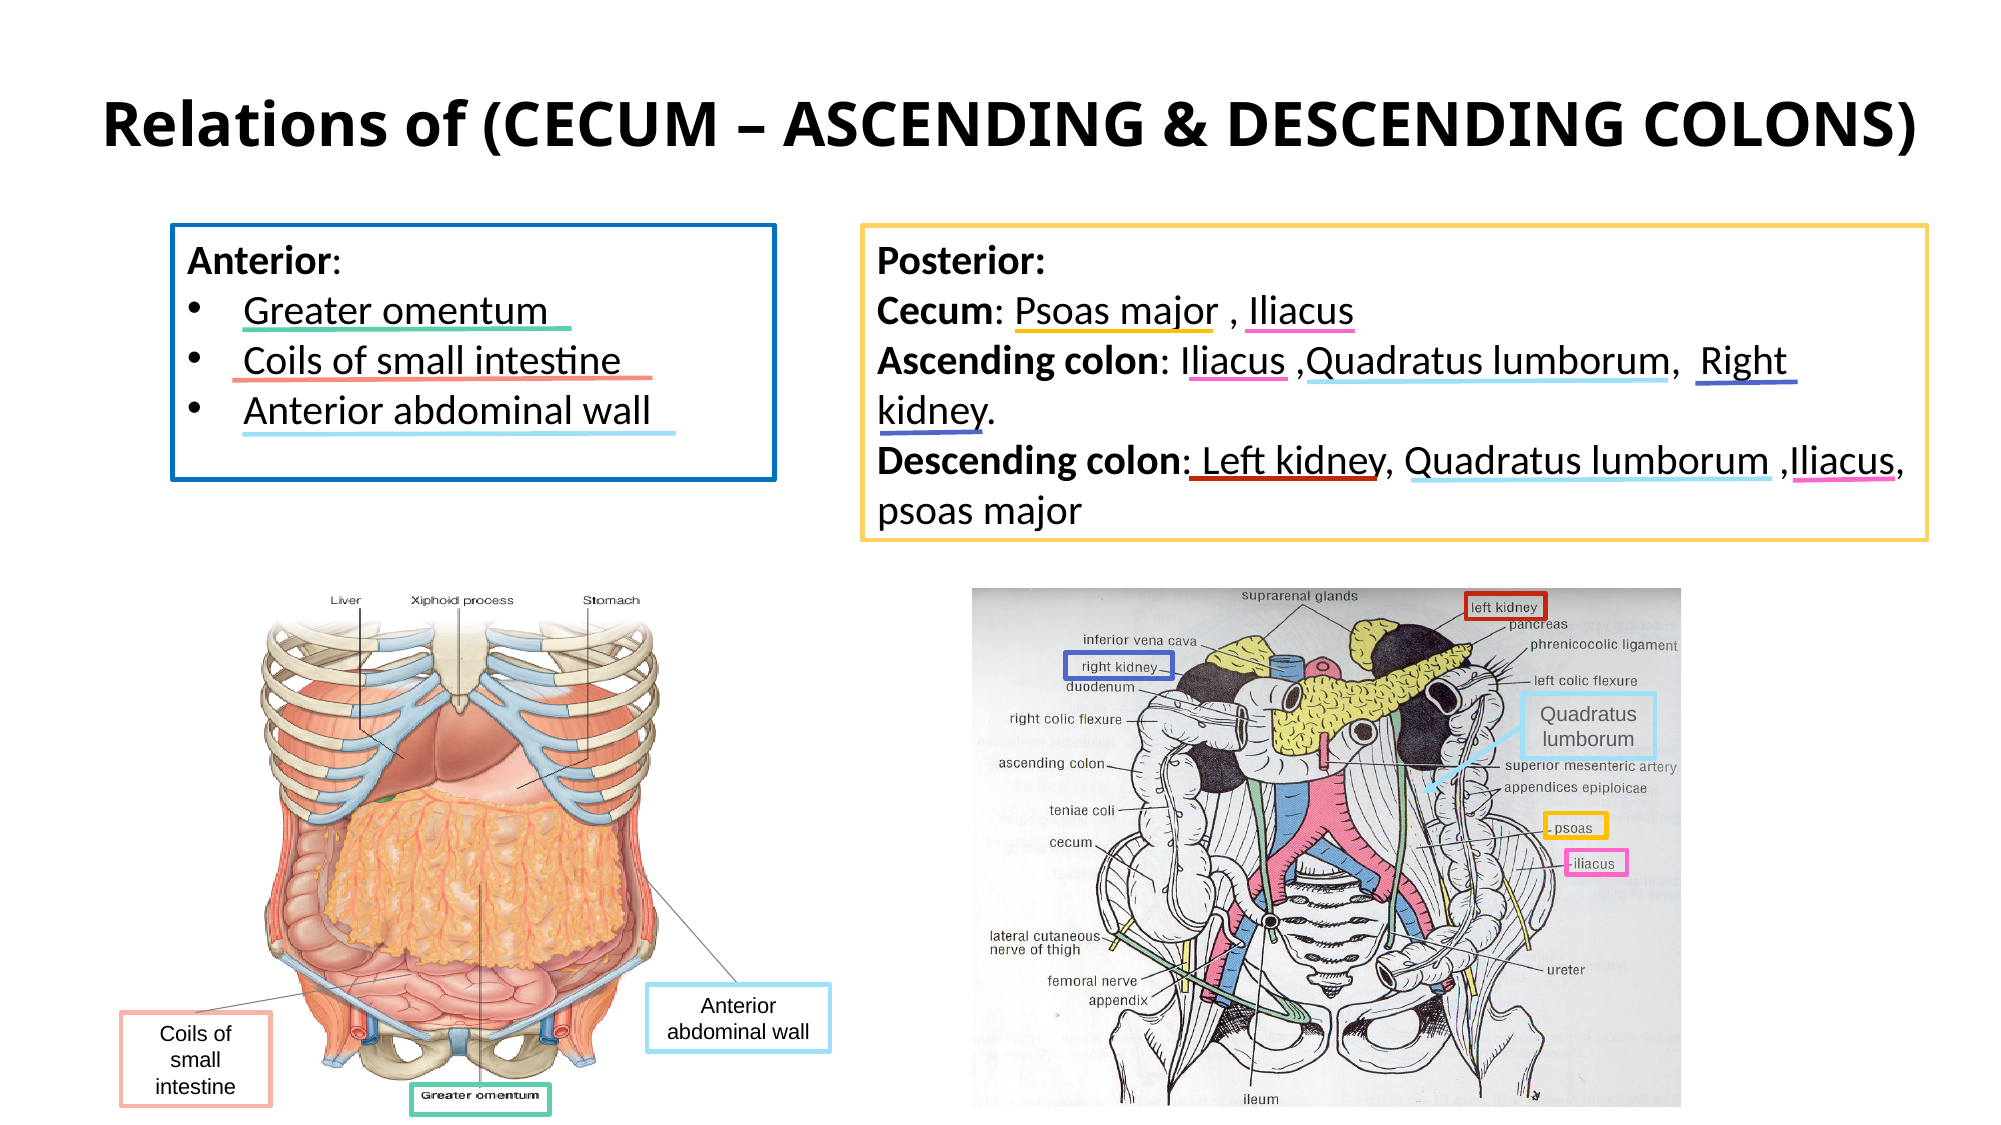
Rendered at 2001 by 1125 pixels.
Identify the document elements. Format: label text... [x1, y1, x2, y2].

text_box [120, 596, 830, 1115]
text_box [972, 588, 1682, 1107]
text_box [172, 225, 775, 539]
title Relations of (CECUM – ASCENDING & DESCENDING COLONS) [86, 53, 1960, 199]
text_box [862, 225, 1928, 544]
